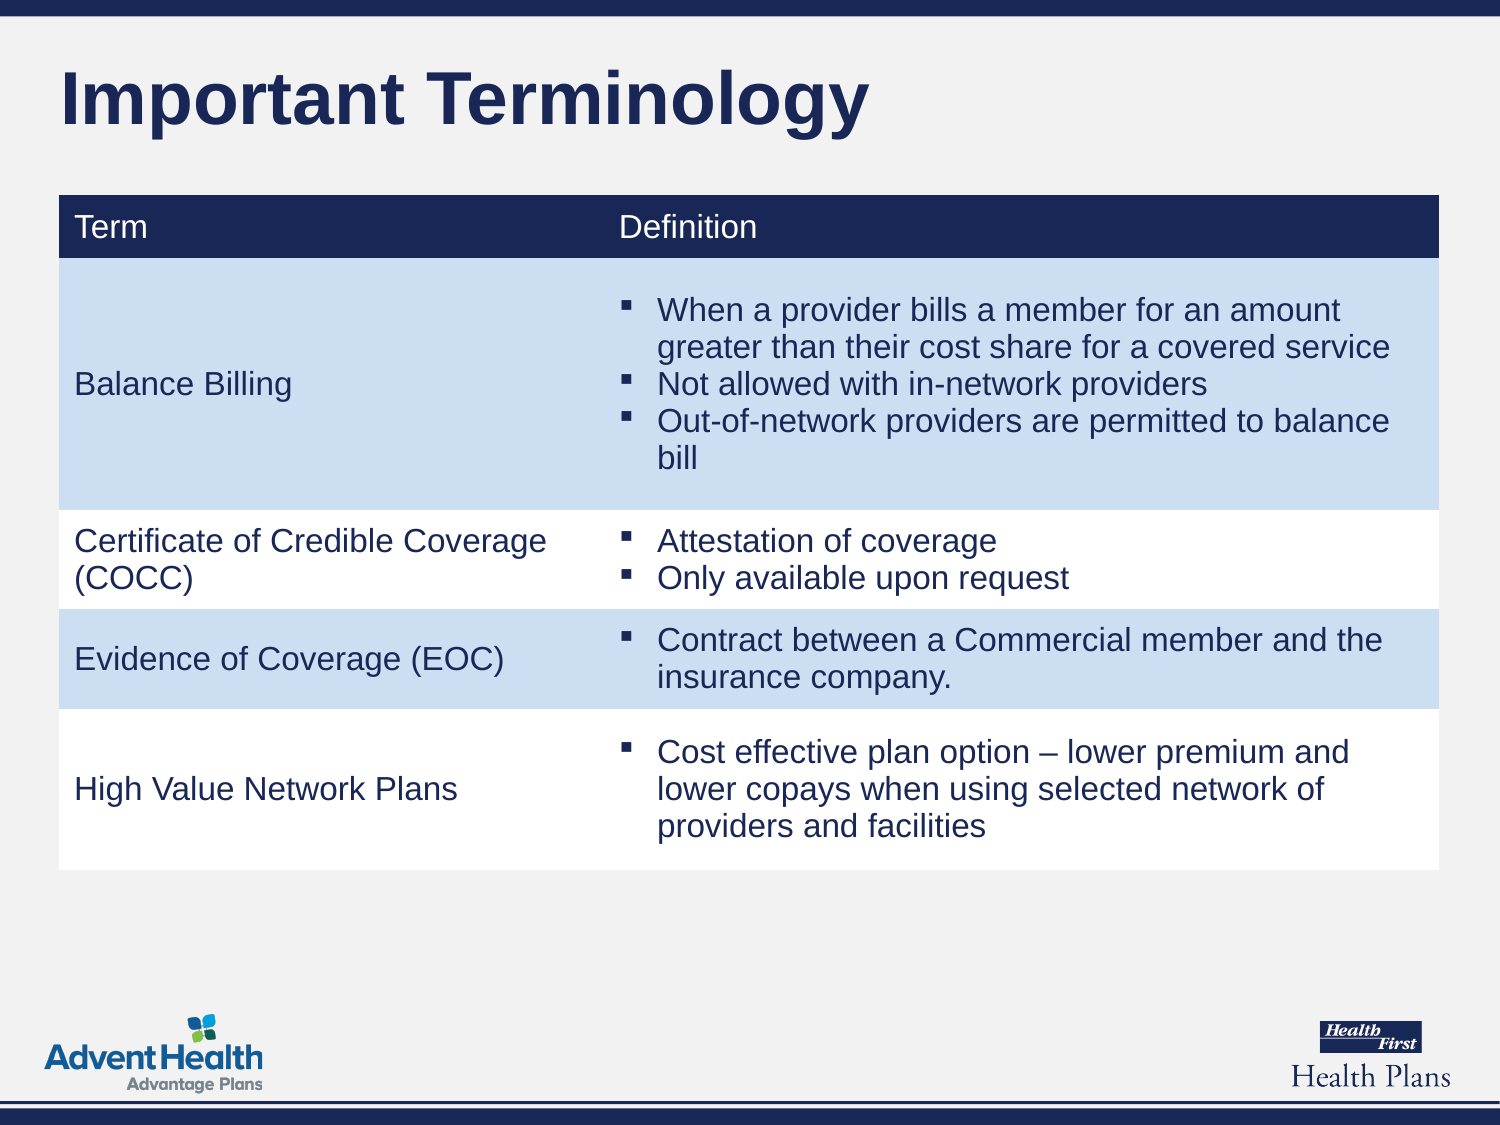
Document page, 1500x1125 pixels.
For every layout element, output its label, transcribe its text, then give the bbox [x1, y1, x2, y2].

picture [1291, 1021, 1450, 1087]
table_cell Contract between a Commercial member and the insurance company. [604, 609, 1439, 709]
title Important Terminology [60, 60, 1440, 153]
table_cell Attestation of coverage Only available upon request [604, 510, 1439, 609]
table_cell Evidence of Coverage (EOC) [59, 609, 604, 709]
table_cell When a provider bills a member for an amount greater than their cost share for a covered service Not allowed with in-network providers Out-of-network providers are permitted to balance bill [604, 258, 1439, 510]
table_cell Balance Billing [59, 258, 604, 510]
picture [43, 1014, 263, 1094]
table_header Term [59, 195, 604, 258]
table_cell Certificate of Credible Coverage (COCC) [59, 510, 604, 609]
table_cell Cost effective plan option – lower premium and lower copays when using selected network of providers and facilities [604, 709, 1439, 870]
table_header Definition [604, 195, 1439, 258]
table_cell High Value Network Plans [59, 709, 604, 870]
